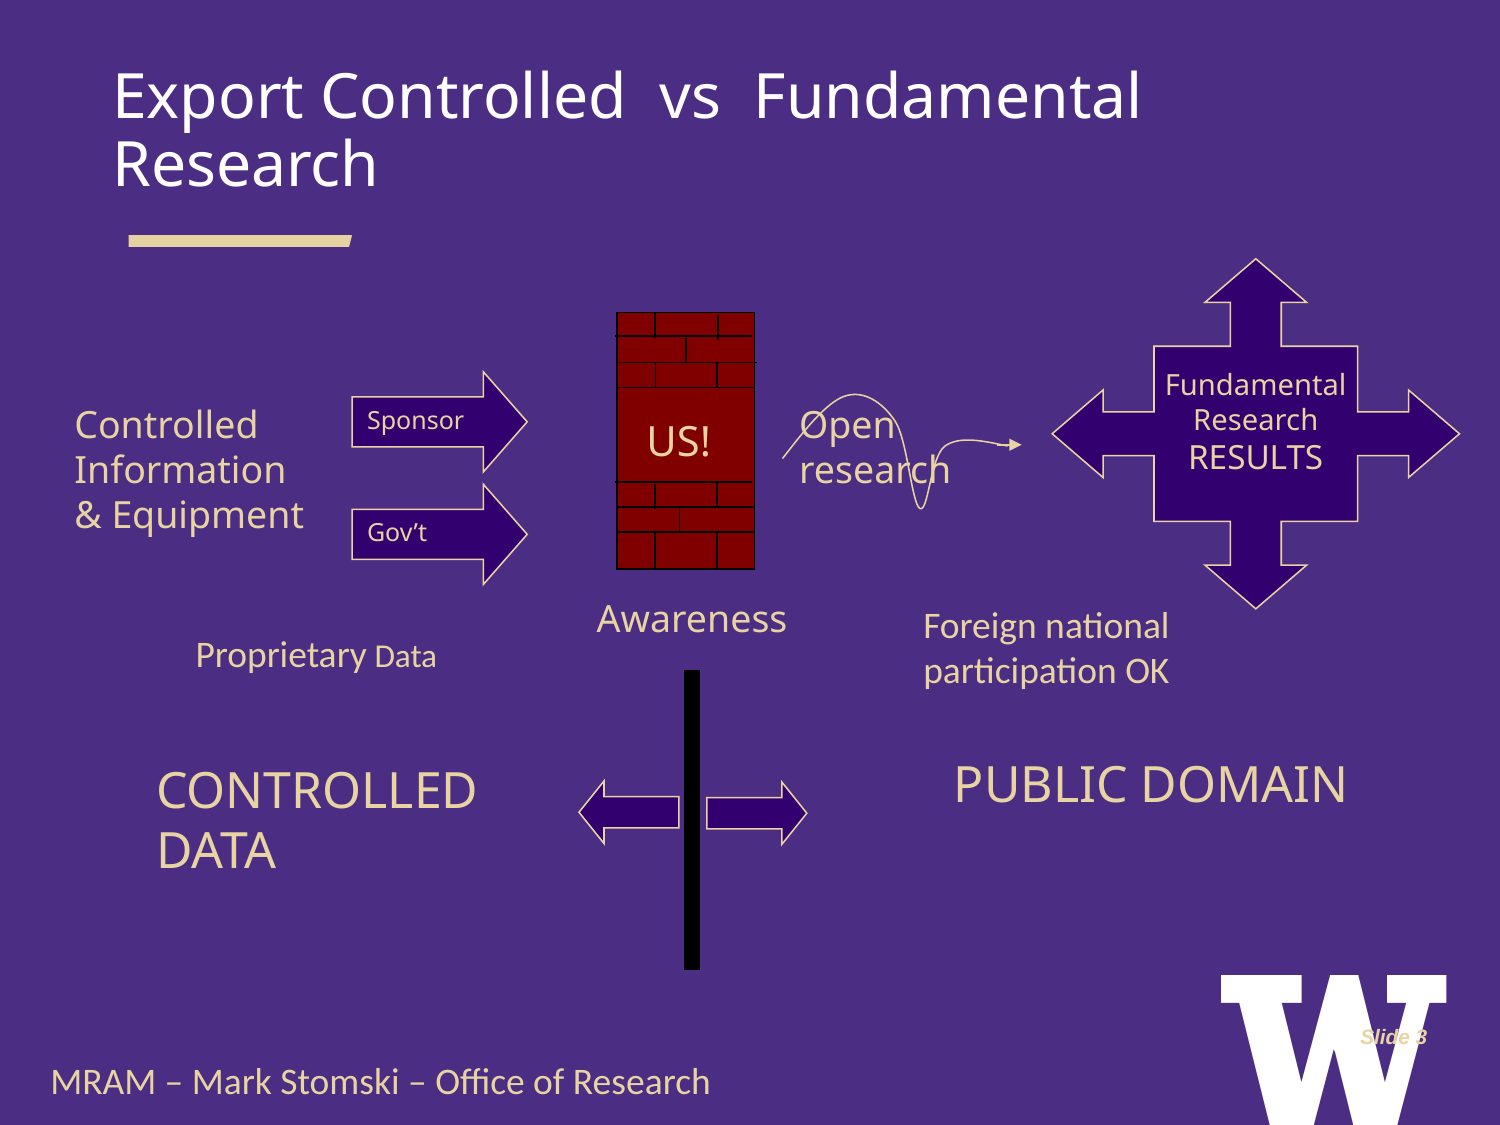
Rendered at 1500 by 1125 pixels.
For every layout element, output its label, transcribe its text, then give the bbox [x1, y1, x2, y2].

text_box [59, 258, 1460, 1058]
list Export Controlled vs Fundamental Research [97, 44, 1440, 208]
picture [1221, 1058, 1447, 1125]
text_box MRAM – Mark Stomski – Office of Research [35, 1049, 735, 1110]
picture [128, 235, 352, 247]
